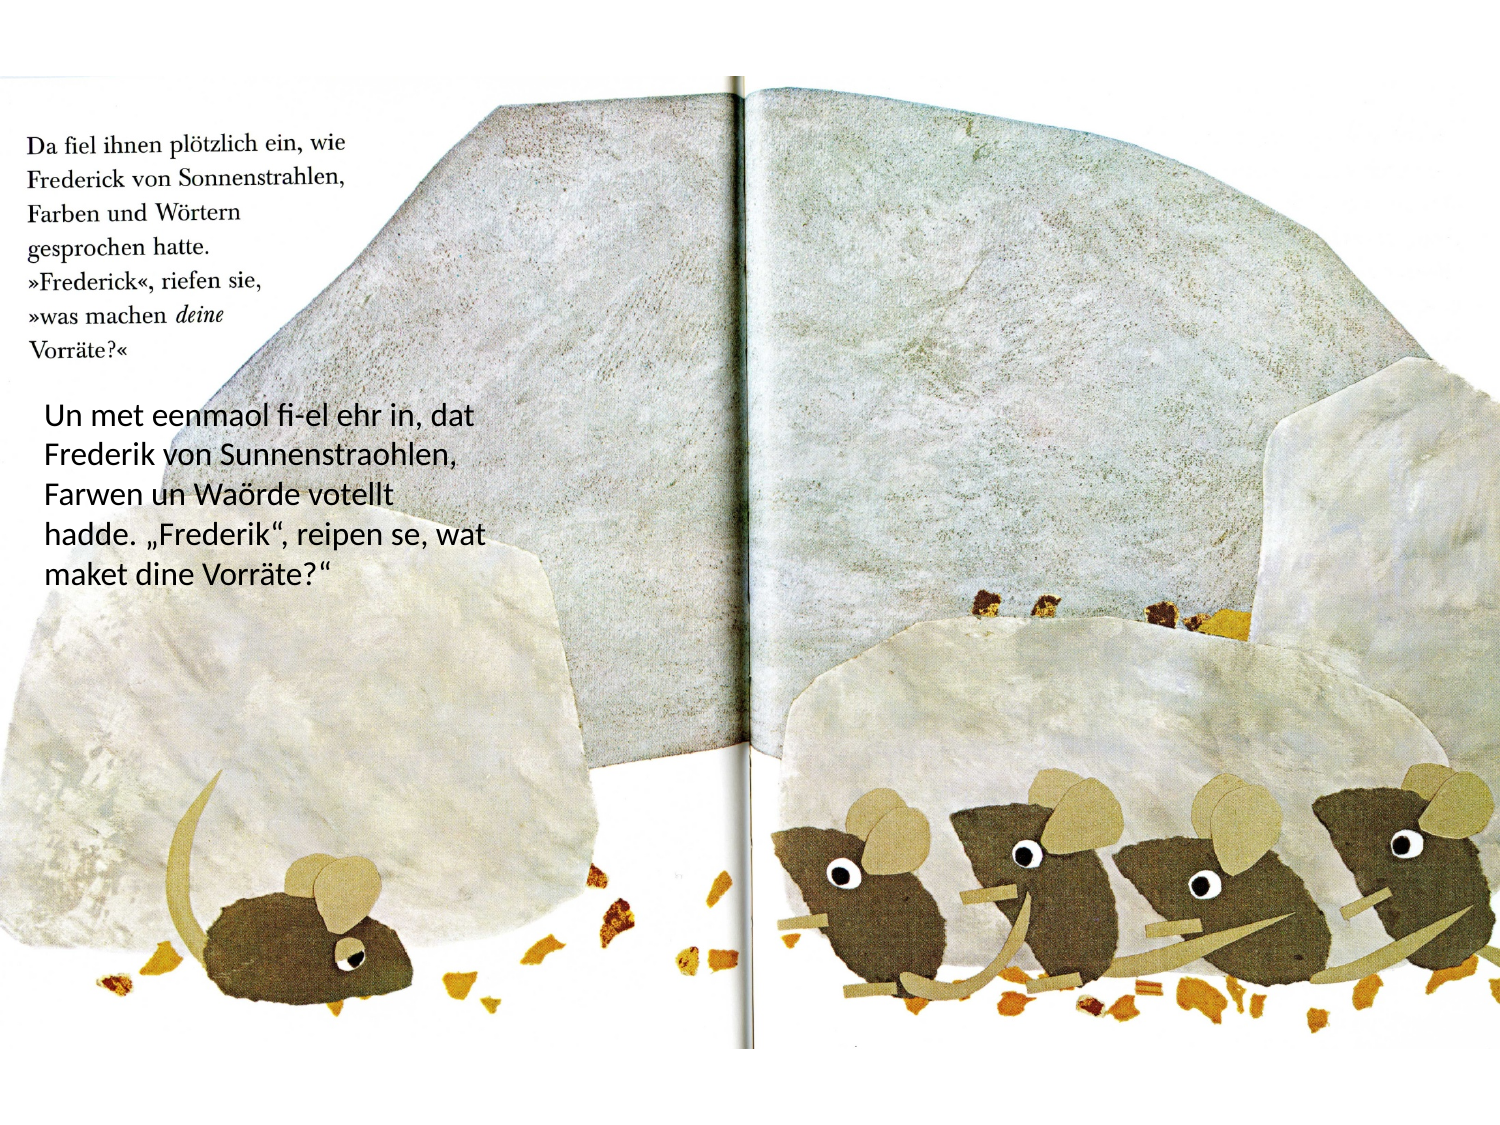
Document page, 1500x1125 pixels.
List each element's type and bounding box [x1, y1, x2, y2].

picture [0, 76, 1500, 1049]
